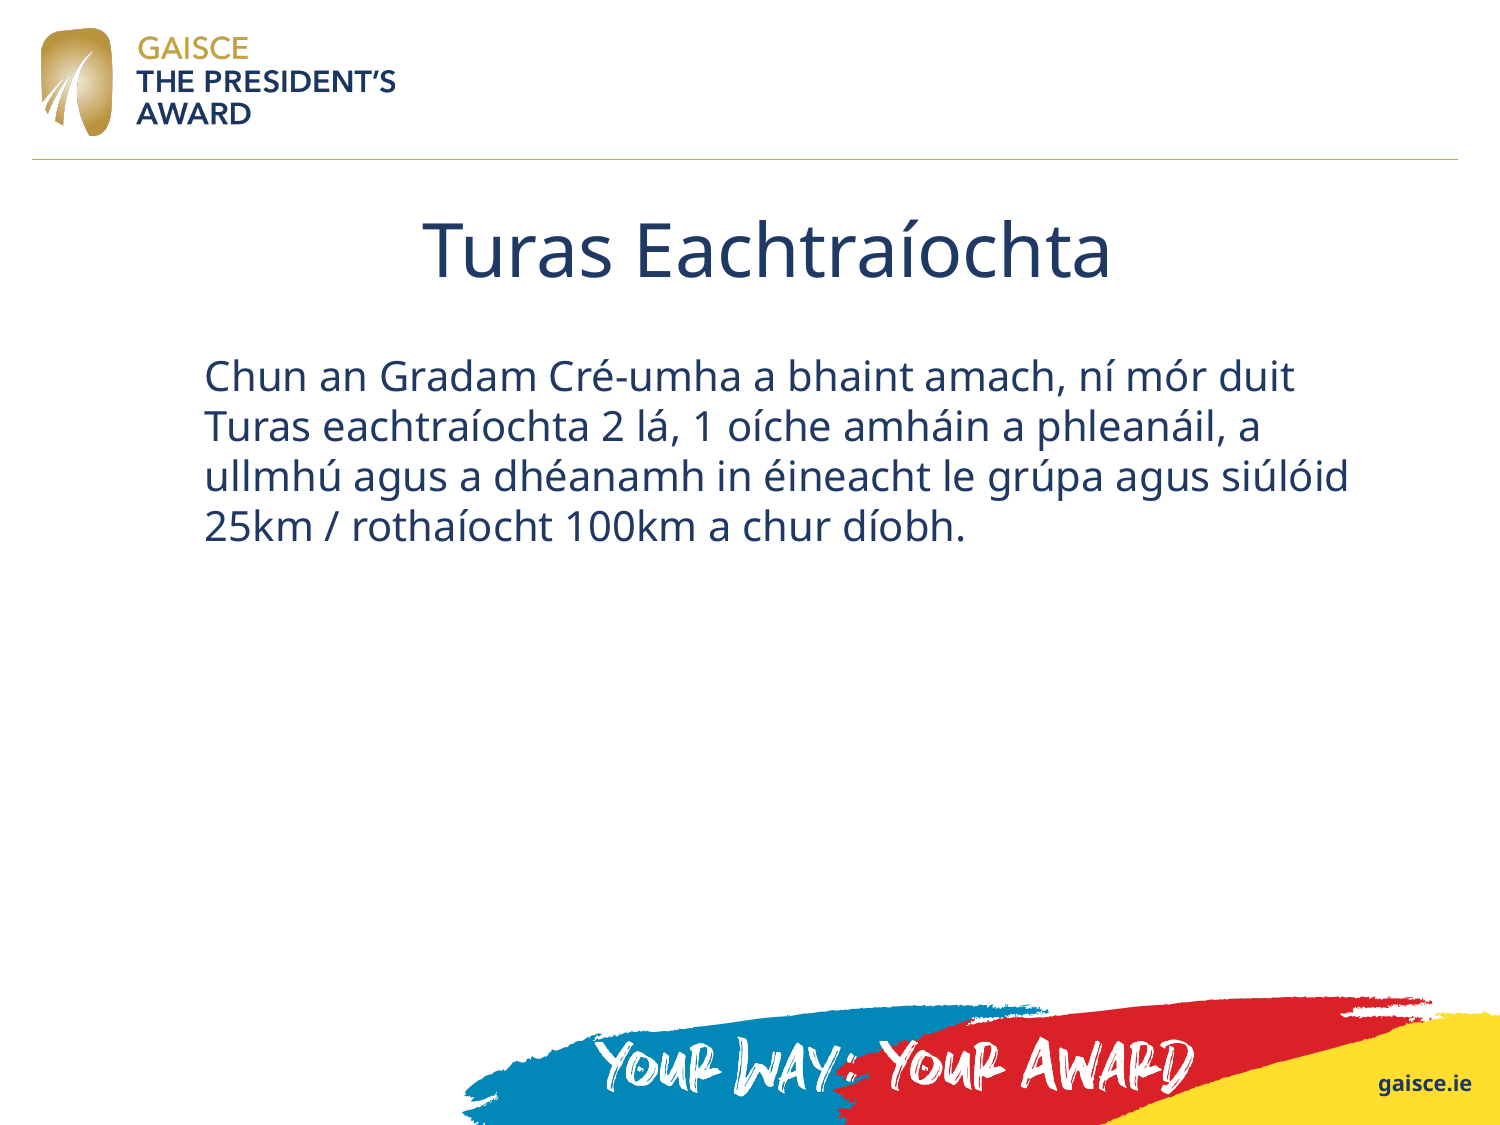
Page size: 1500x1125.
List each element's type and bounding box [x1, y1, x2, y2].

picture [809, 1046, 840, 1091]
picture [384, 936, 1500, 1125]
picture [626, 1052, 658, 1085]
picture [660, 1053, 687, 1090]
picture [735, 1038, 781, 1096]
picture [28, 19, 408, 145]
picture [690, 1044, 720, 1092]
picture [596, 1042, 632, 1091]
picture [779, 1044, 804, 1092]
